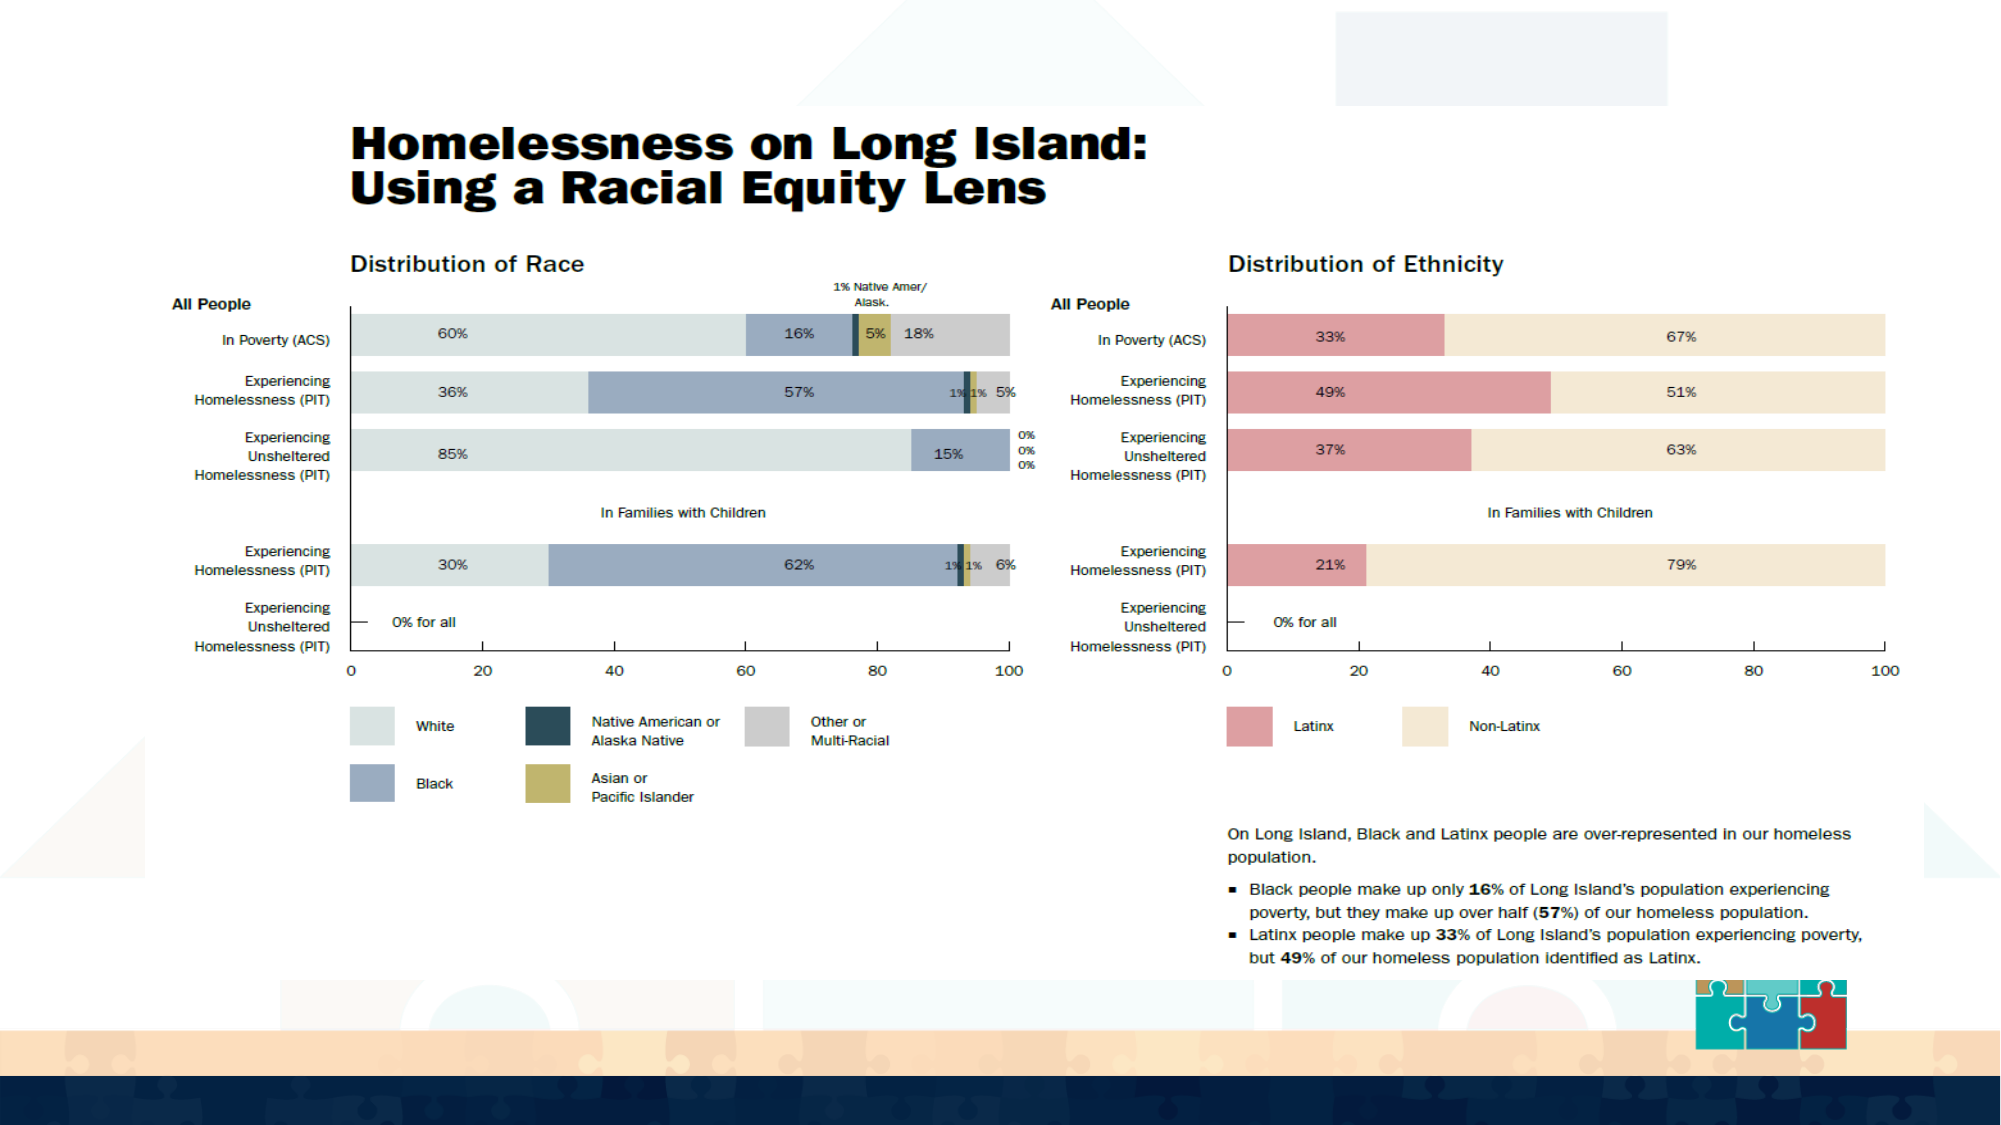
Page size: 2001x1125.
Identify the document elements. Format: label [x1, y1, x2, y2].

list [145, 106, 1924, 980]
picture [0, 0, 2001, 1125]
